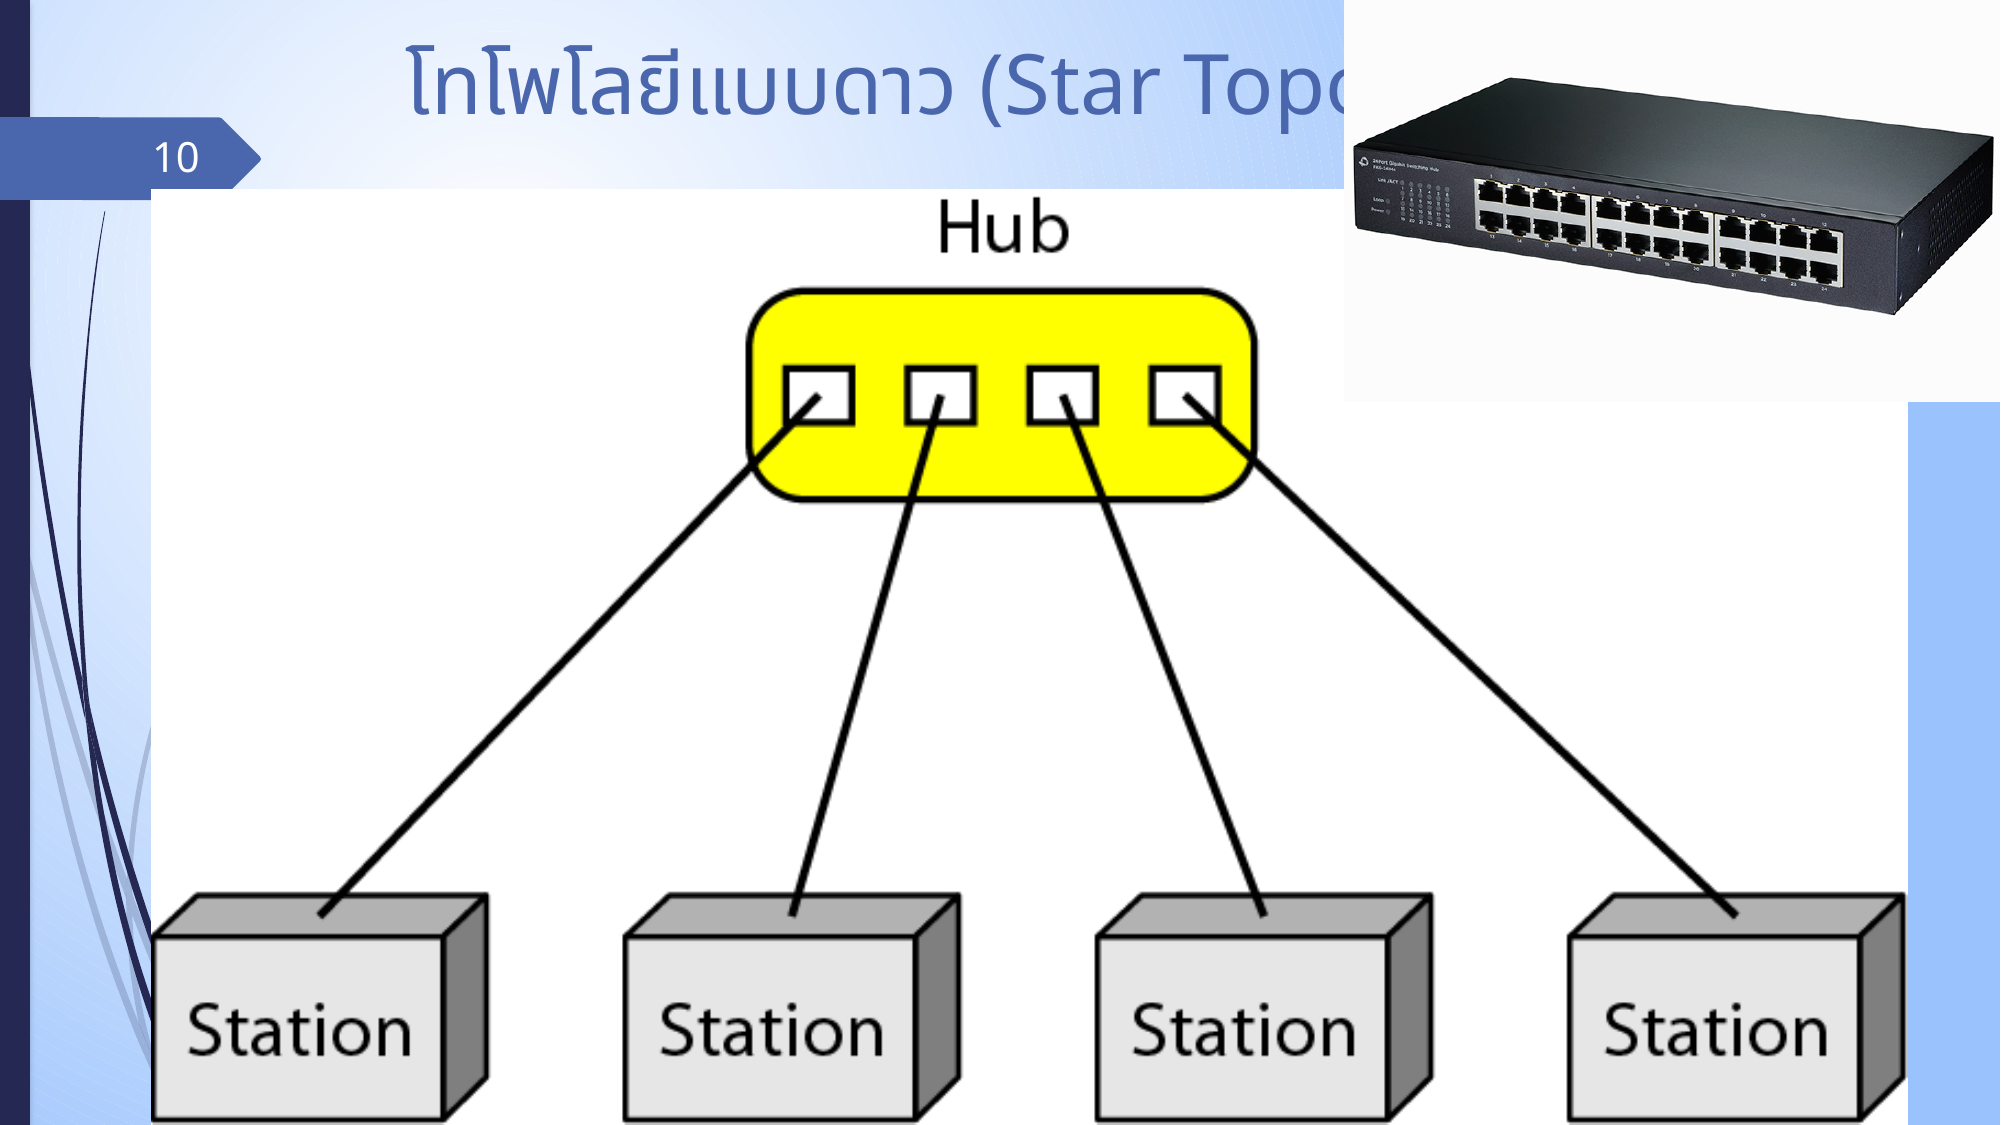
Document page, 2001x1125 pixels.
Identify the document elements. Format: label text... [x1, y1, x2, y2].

title โทโพโลยีแบบดาว (Star Topology) [390, 24, 1339, 188]
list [150, 188, 1908, 1125]
slide_number 10 [87, 129, 216, 190]
picture [1344, 0, 2000, 402]
